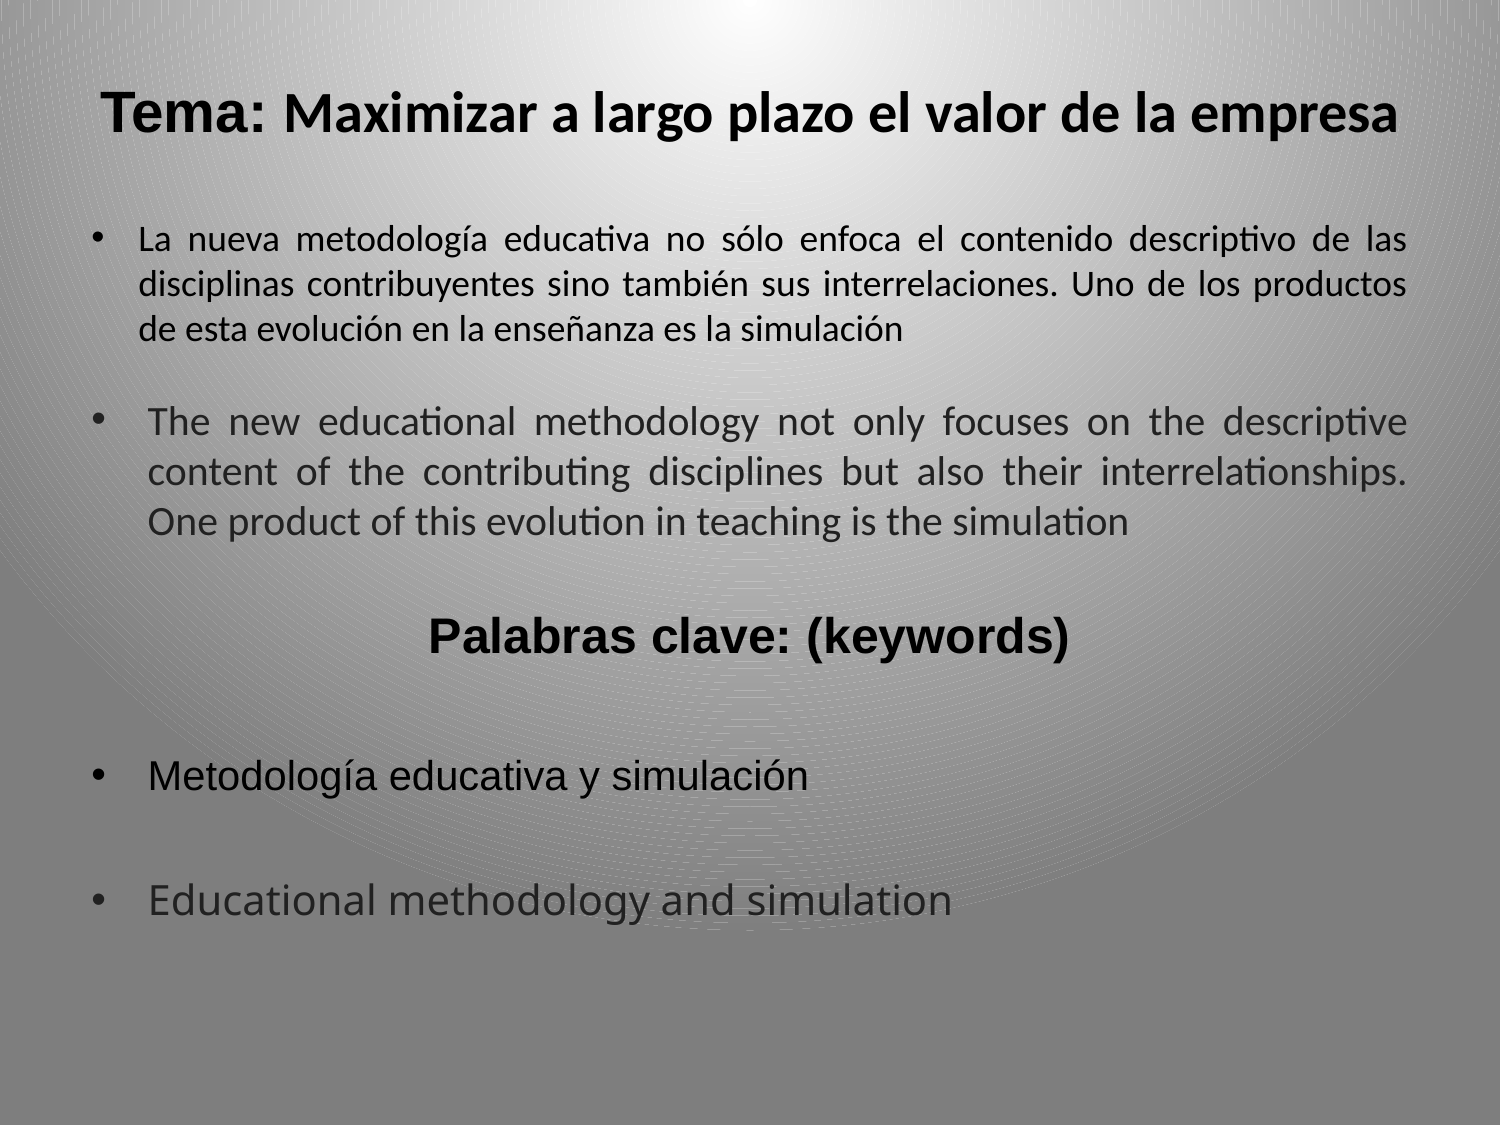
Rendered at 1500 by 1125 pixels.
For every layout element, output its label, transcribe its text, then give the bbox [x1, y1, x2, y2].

text_box Tema: Maximizar a largo plazo el valor de la empresa La nueva metodología educativa no sólo enfoca el contenido descriptivo de las disciplinas contribuyentes sino también sus interrelaciones. Uno de los productos de esta evolución en la enseñanza es la simulación The new educational methodology not only focuses on the descriptive content of the contributing disciplines but also their interrelationships. One product of this evolution in teaching is the simulation Palabras clave: (keywords) Metodología educativa y simulación Educational methodology and simulation [76, 66, 1424, 932]
